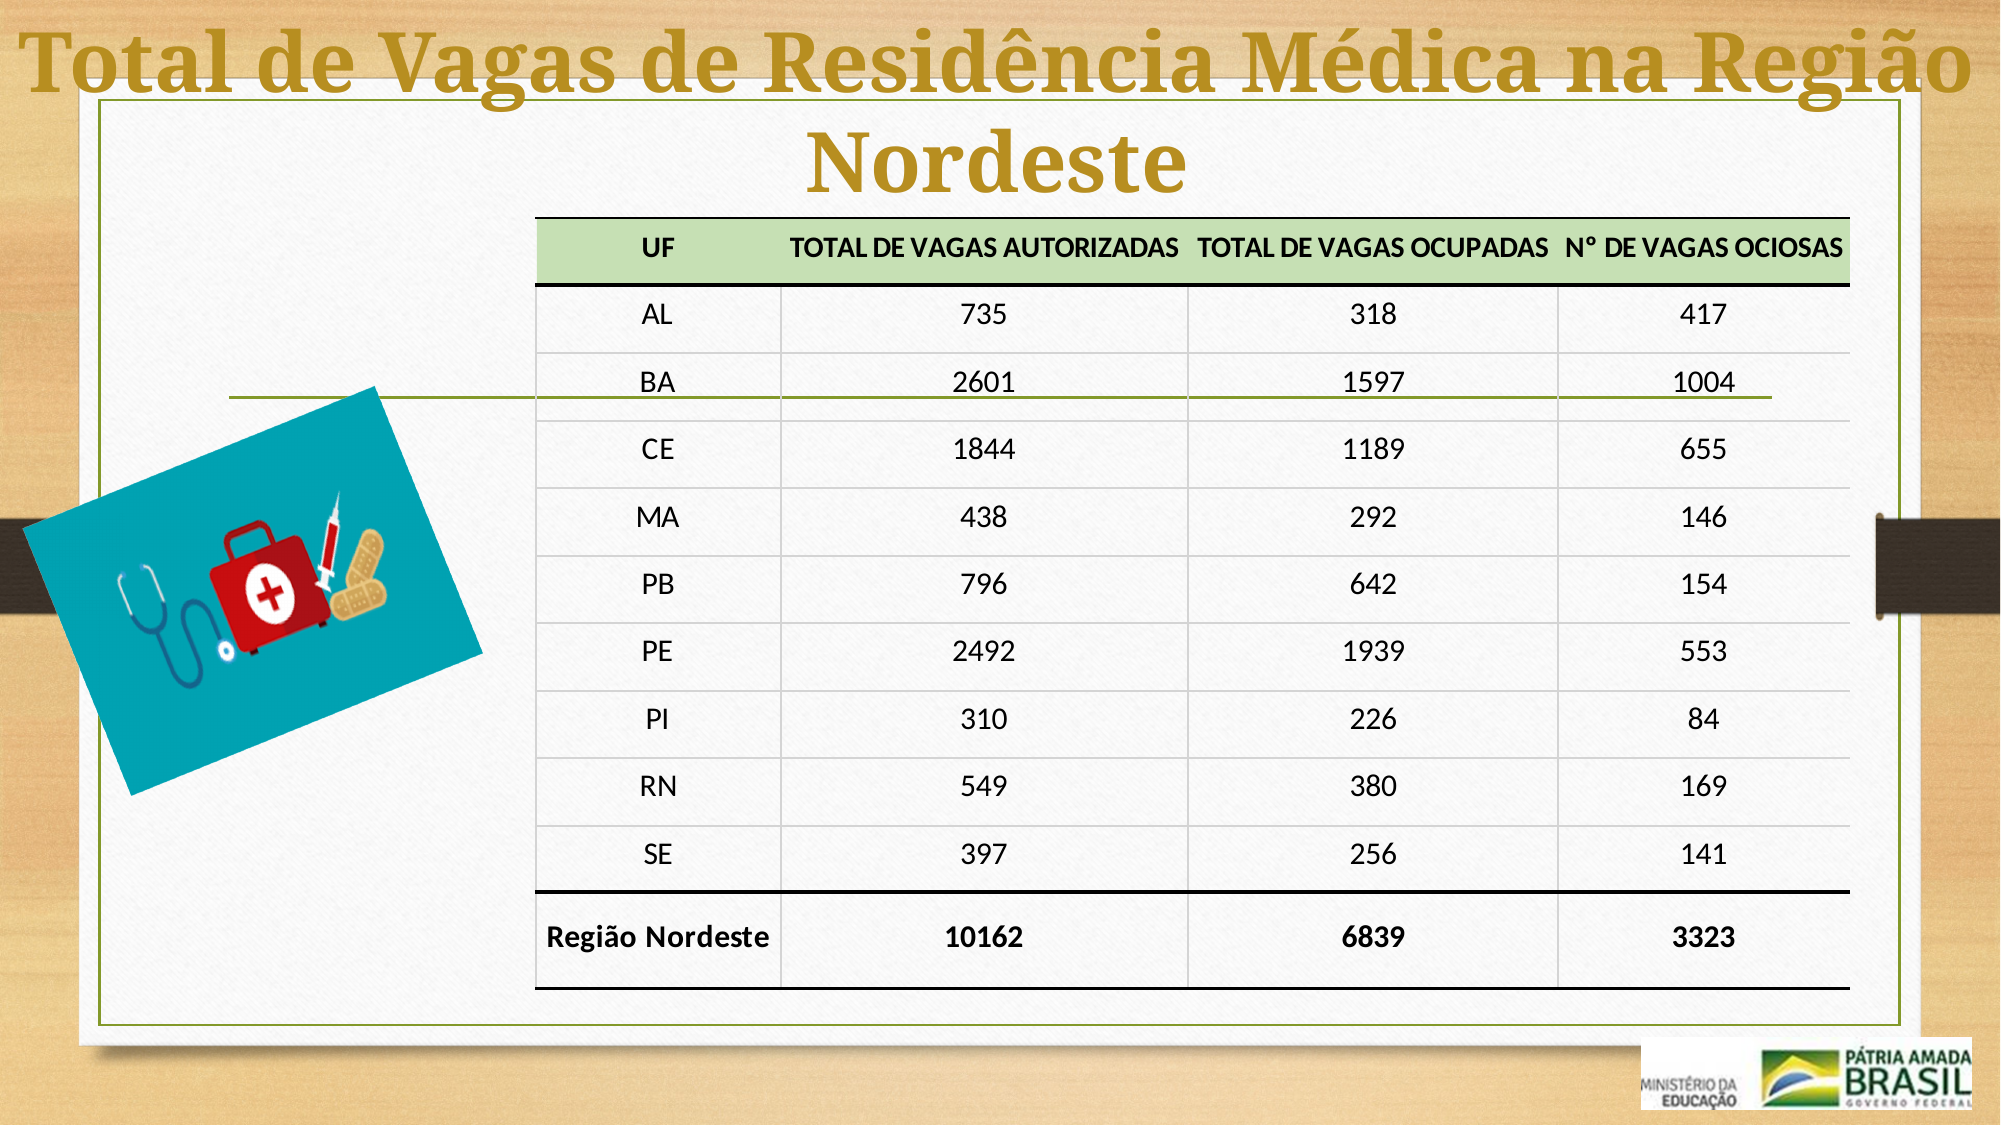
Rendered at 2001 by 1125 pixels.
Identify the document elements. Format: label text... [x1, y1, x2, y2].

picture [0, 0, 2001, 1125]
title Total de Vagas de Residência Médica na Região Nordeste [0, 0, 2000, 218]
